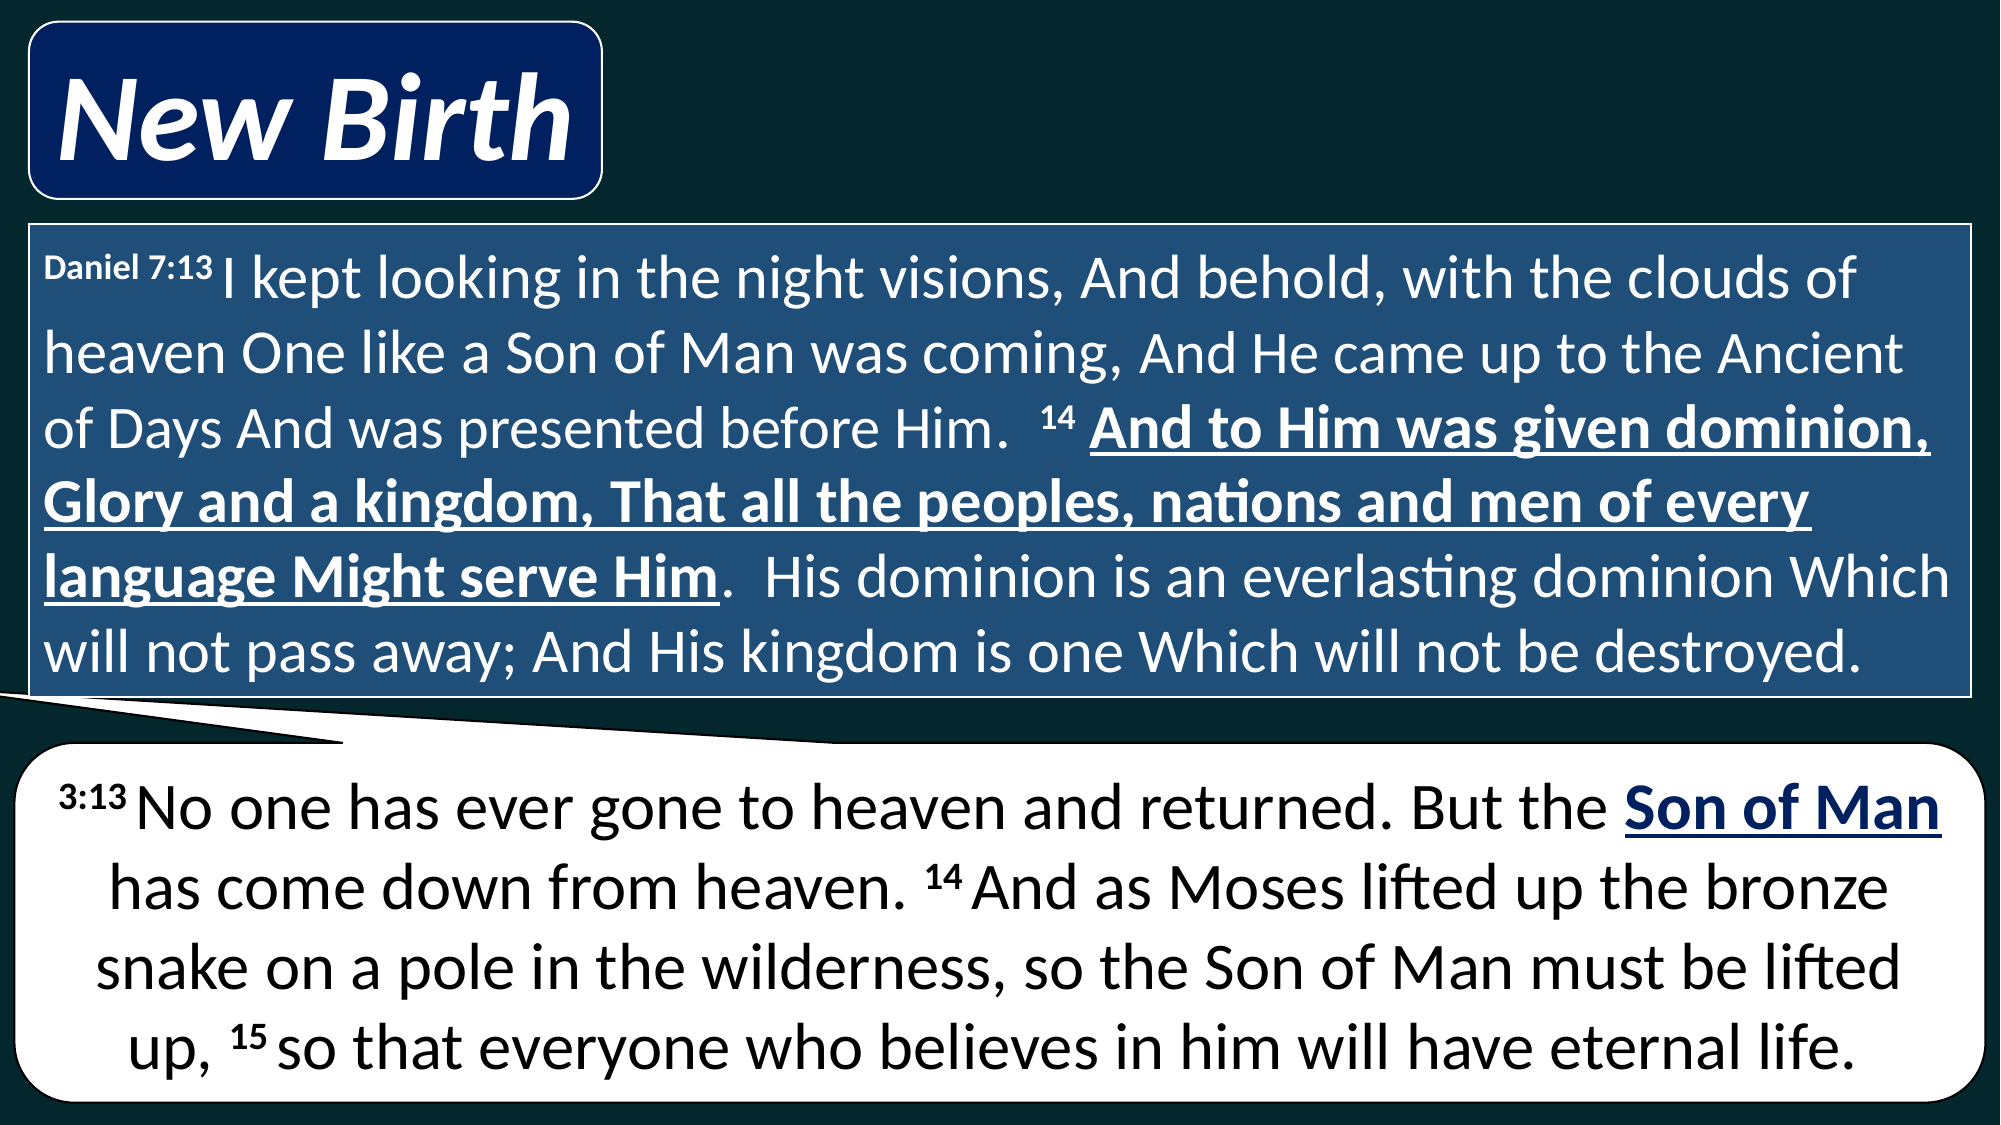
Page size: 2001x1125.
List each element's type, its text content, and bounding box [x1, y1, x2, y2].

text_box 3:13 No one has ever gone to heaven and returned. But the Son of Man has come down from heaven. 14 And as Moses lifted up the bronze snake on a pole in the wilderness, so the Son of Man must be lifted up, 15 so that everyone who believes in him will have eternal life. [0, 691, 1987, 1104]
text_box Daniel 7:13 I kept looking in the night visions, And behold, with the clouds of heaven One like a Son of Man was coming, And He came up to the Ancient of Days And was presented before Him. 14 And to Him was given dominion, Glory and a kingdom, That all the peoples, nations and men of every language Might serve Him. His dominion is an everlasting dominion Which will not pass away; And His kingdom is one Which will not be destroyed. [28, 223, 1972, 698]
text_box New Birth [27, 20, 603, 200]
